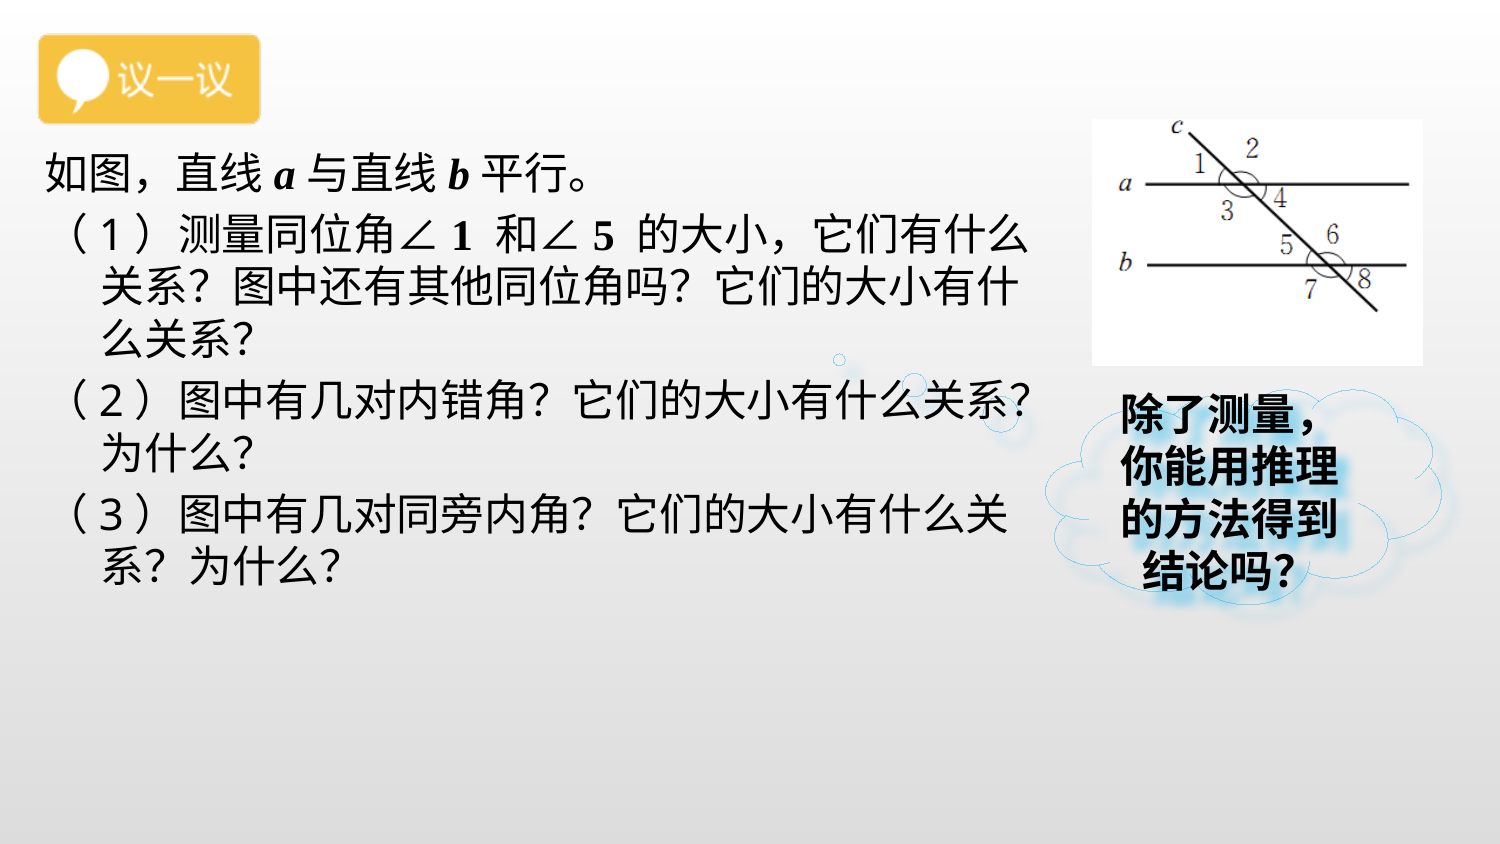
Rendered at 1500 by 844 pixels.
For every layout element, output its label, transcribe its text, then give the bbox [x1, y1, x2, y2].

text_box 除了测量，你能用推理的方法得到结论吗？ [1046, 388, 1443, 606]
text_box 如图，直线a与直线b平行。 （1）测量同位角∠1 和∠5 的大小，它们有什么关系？图中还有其他同位角吗？它们的大小有什么关系？ （2）图中有几对内错角？它们的大小有什么关系？为什么？ （3）图中有几对同旁内角？它们的大小有什么关系？为什么？ [33, 139, 1046, 604]
picture [25, 26, 380, 141]
picture [1092, 119, 1423, 366]
